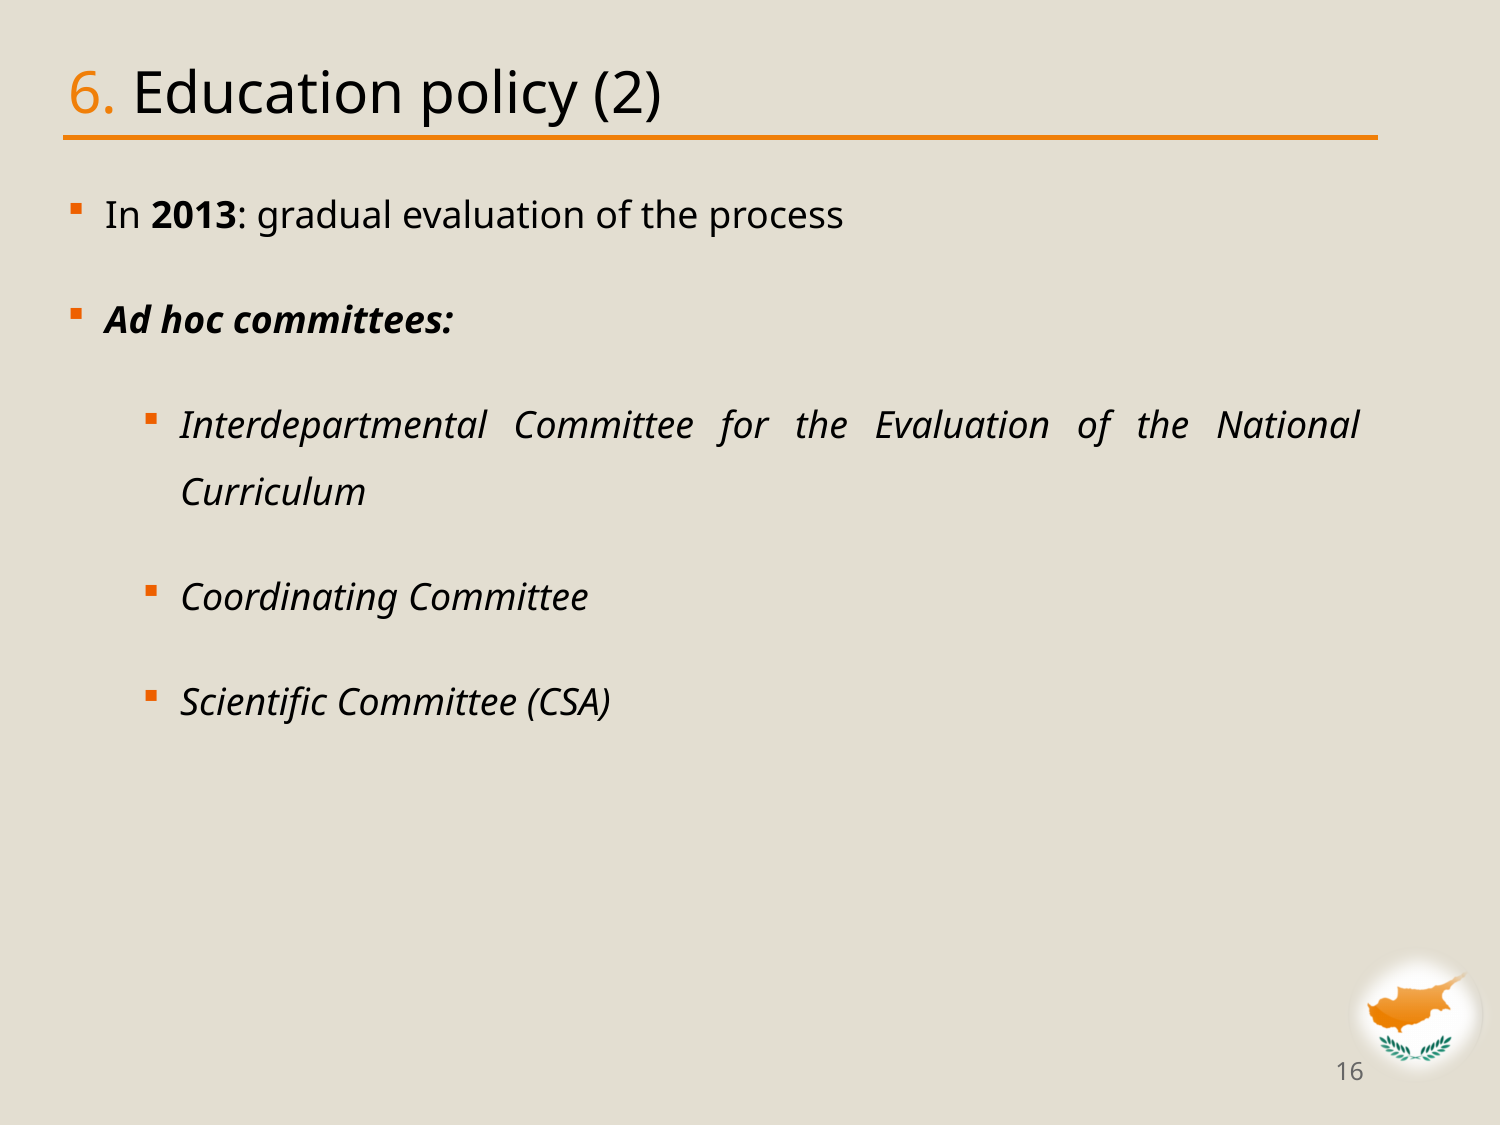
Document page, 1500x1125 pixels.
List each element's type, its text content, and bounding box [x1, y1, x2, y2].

picture [1336, 940, 1500, 1090]
text_box 6. Education policy (2) [53, 30, 1281, 134]
text_box In 2013: gradual evaluation of the process Ad hoc committees: Interdepartmental Committee for the Evaluation of the National Curriculum Coordinating Committee Scientific Committee (CSA) [53, 160, 1376, 941]
slide_number 16 [1138, 1042, 1364, 1103]
